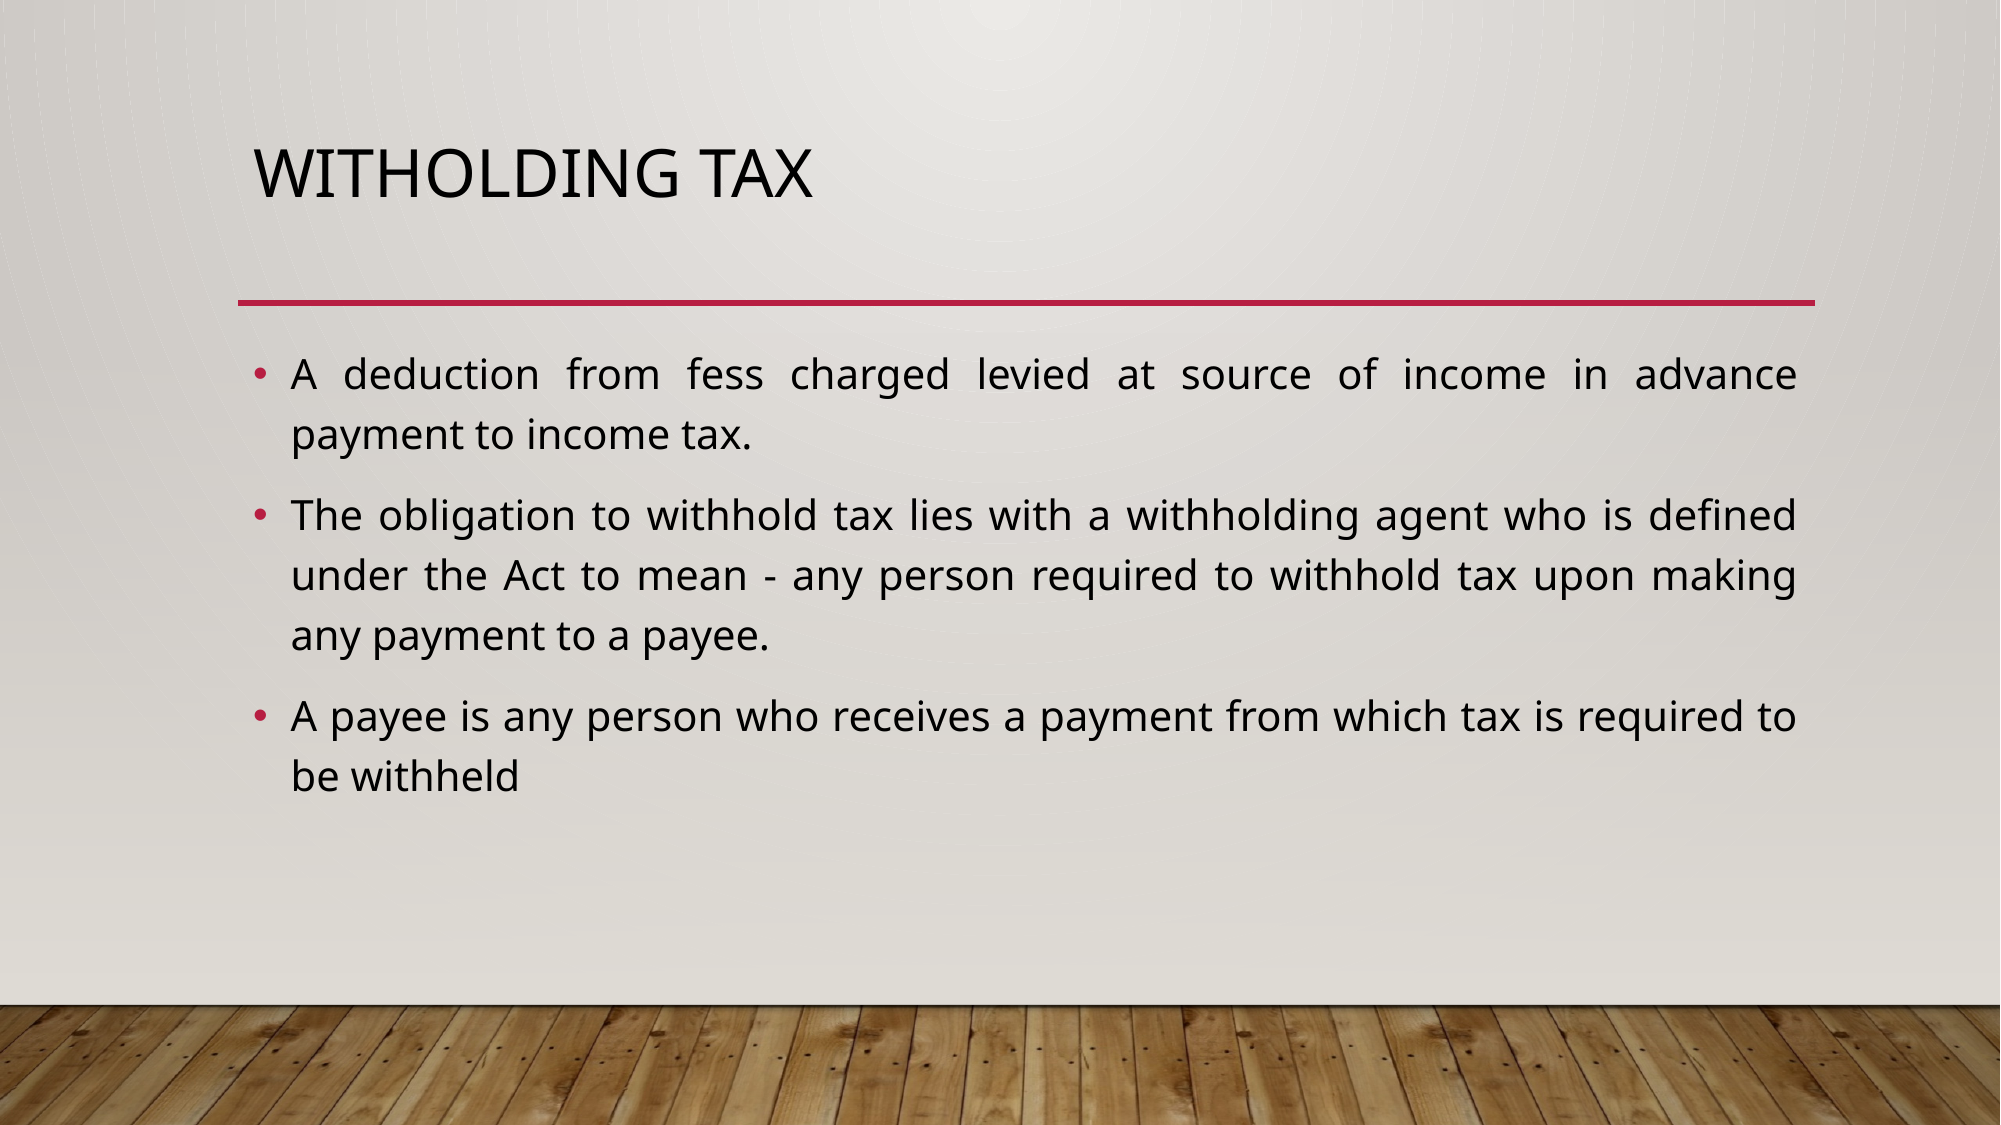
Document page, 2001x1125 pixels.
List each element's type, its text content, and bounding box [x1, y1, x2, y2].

picture [0, 1005, 2000, 1125]
title WITHOLDING TAX [238, 131, 1814, 305]
list A deduction from fess charged levied at source of income in advance payment to income tax. The obligation to withhold tax lies with a withholding agent who is defined under the Act to mean - any person required to withhold tax upon making any payment to a payee. A payee is any person who receives a payment from which tax is required to be withheld [238, 330, 1814, 897]
